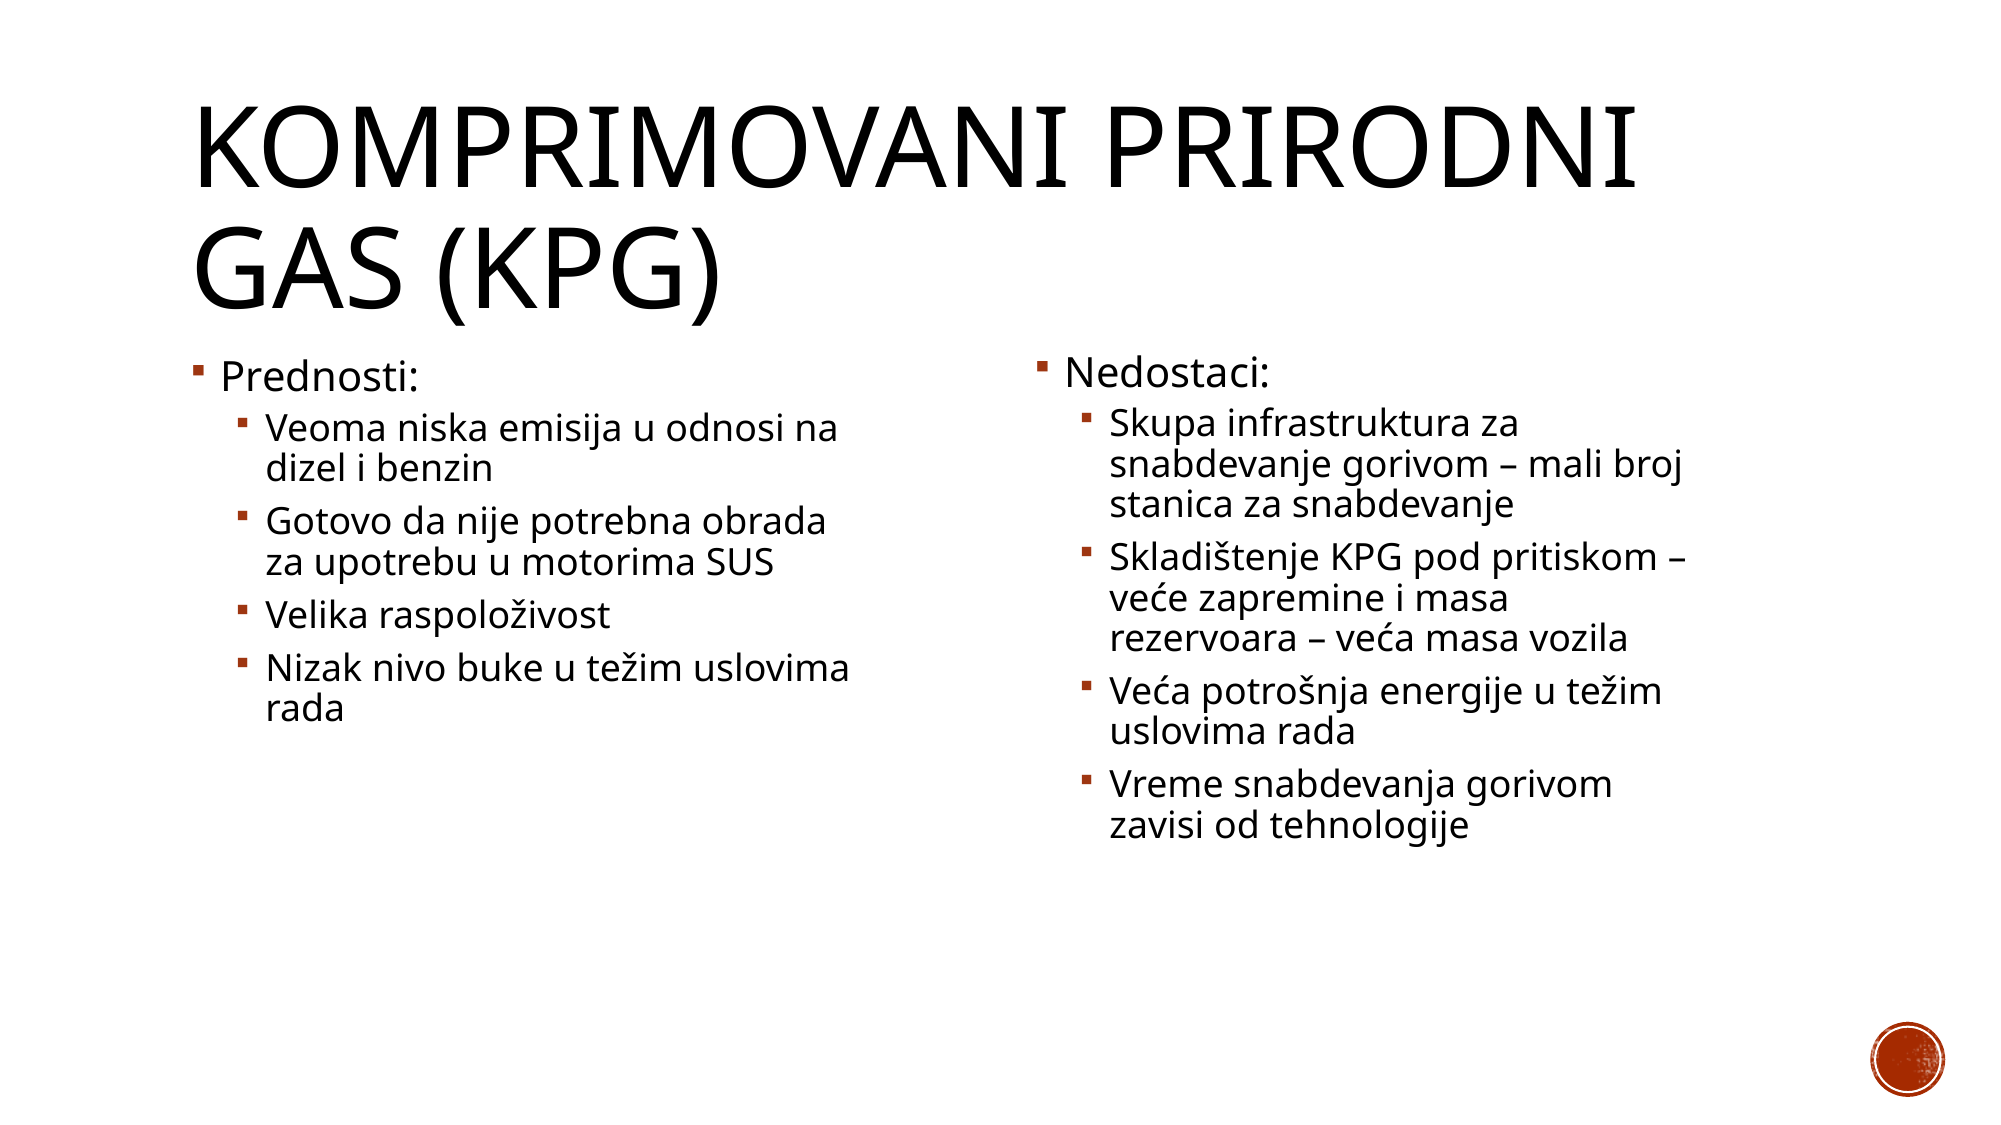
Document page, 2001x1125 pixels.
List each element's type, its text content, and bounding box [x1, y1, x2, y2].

list Prednosti: Veoma niska emisija u odnosi na dizel i benzin Gotovo da nije potrebna obrada za upotrebu u motorima SUS Velika raspoloživost Nizak nivo buke u težim uslovima rada [175, 348, 868, 1013]
text_box Nedostaci: Skupa infrastruktura za snabdevanje gorivom – mali broj stanica za snabdevanje Skladištenje KPG pod pritiskom – veće zapremine i masa rezervoara – veća masa vozila Veća potrošnja energije u težim uslovima rada Vreme snabdevanja gorivom zavisi od tehnologije [1019, 343, 1712, 1008]
title Komprimovani prirodni gas (kpg) [175, 79, 1826, 344]
